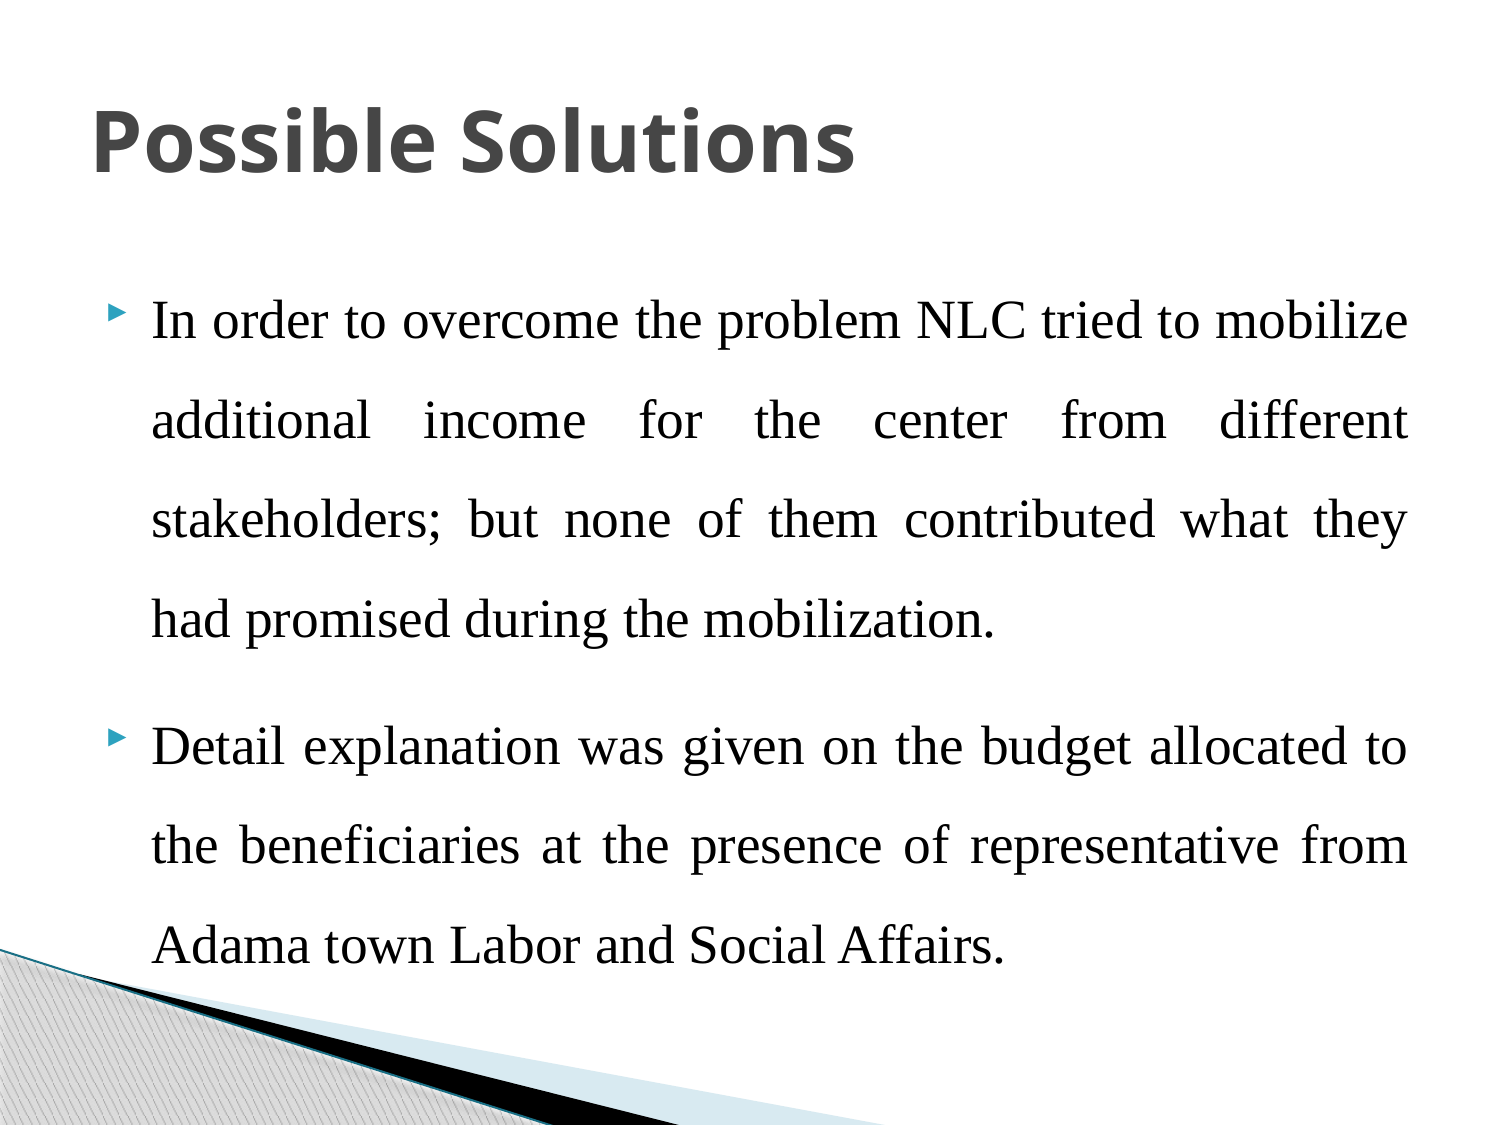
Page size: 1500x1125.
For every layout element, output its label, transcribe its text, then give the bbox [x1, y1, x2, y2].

title Possible Solutions [75, 45, 1425, 233]
list In order to overcome the problem NLC tried to mobilize additional income for the center from different stakeholders; but none of them contributed what they had promised during the mobilization. Detail explanation was given on the budget allocated to the beneficiaries at the presence of representative from Adama town Labor and Social Affairs. [75, 243, 1425, 986]
